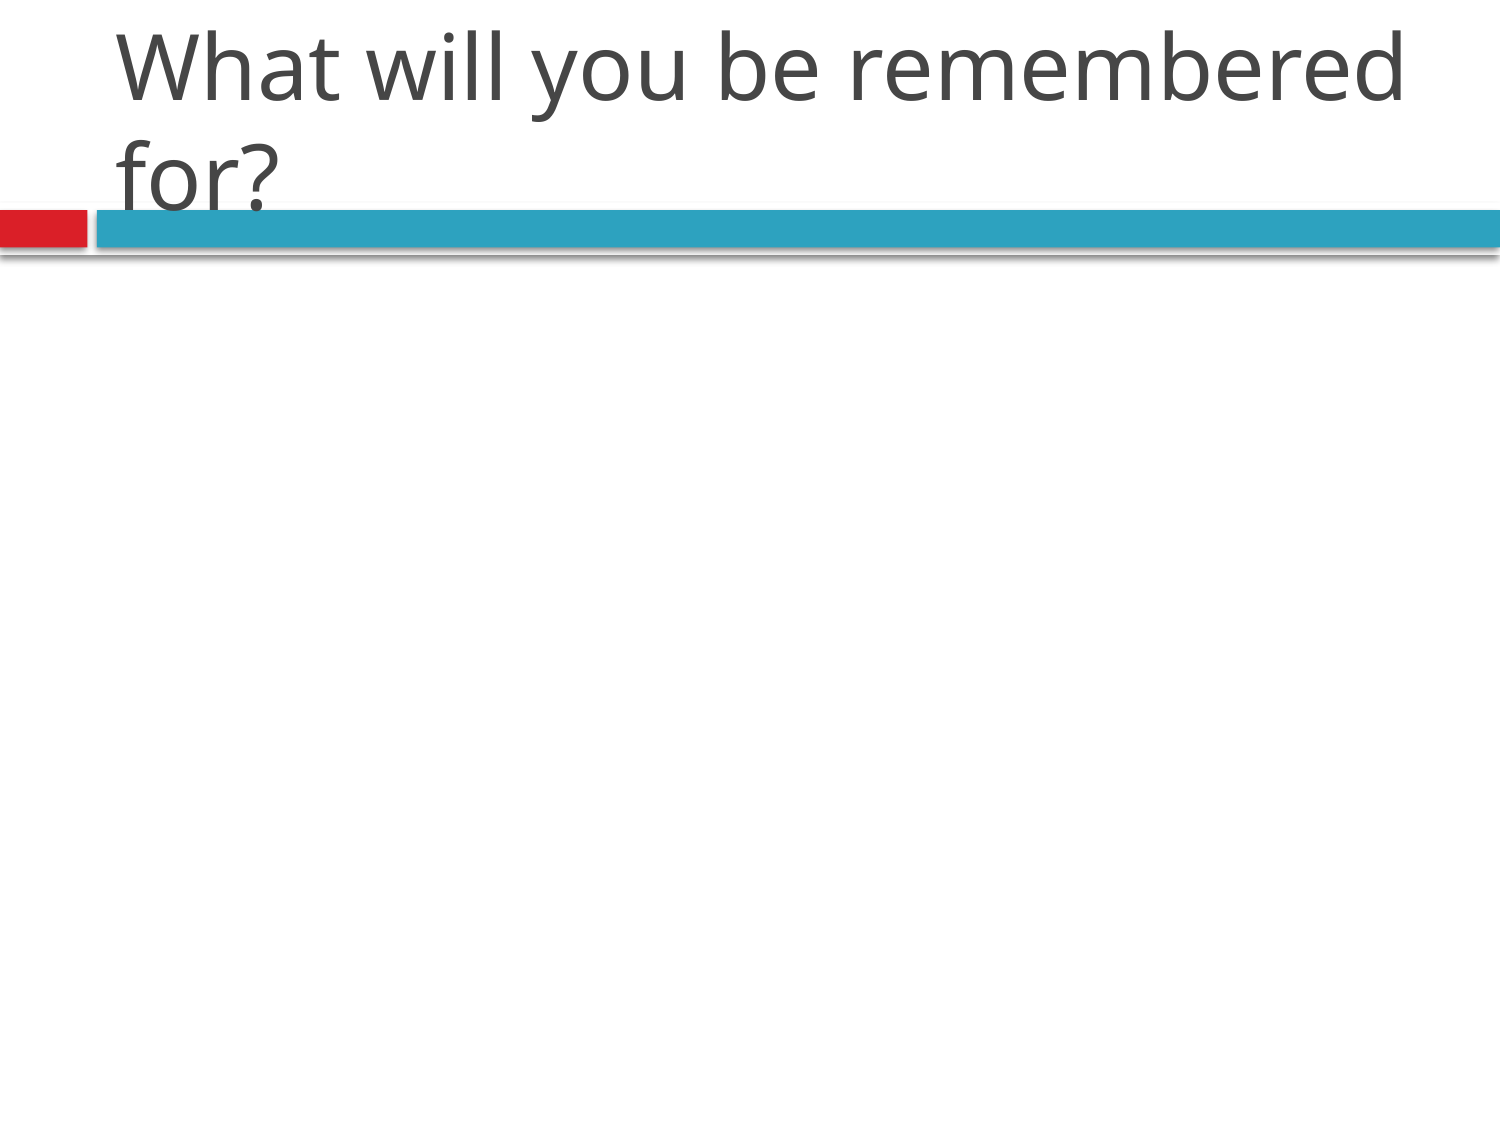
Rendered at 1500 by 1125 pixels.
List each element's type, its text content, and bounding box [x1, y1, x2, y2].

title What will you be remembered for? [100, 37, 1438, 200]
